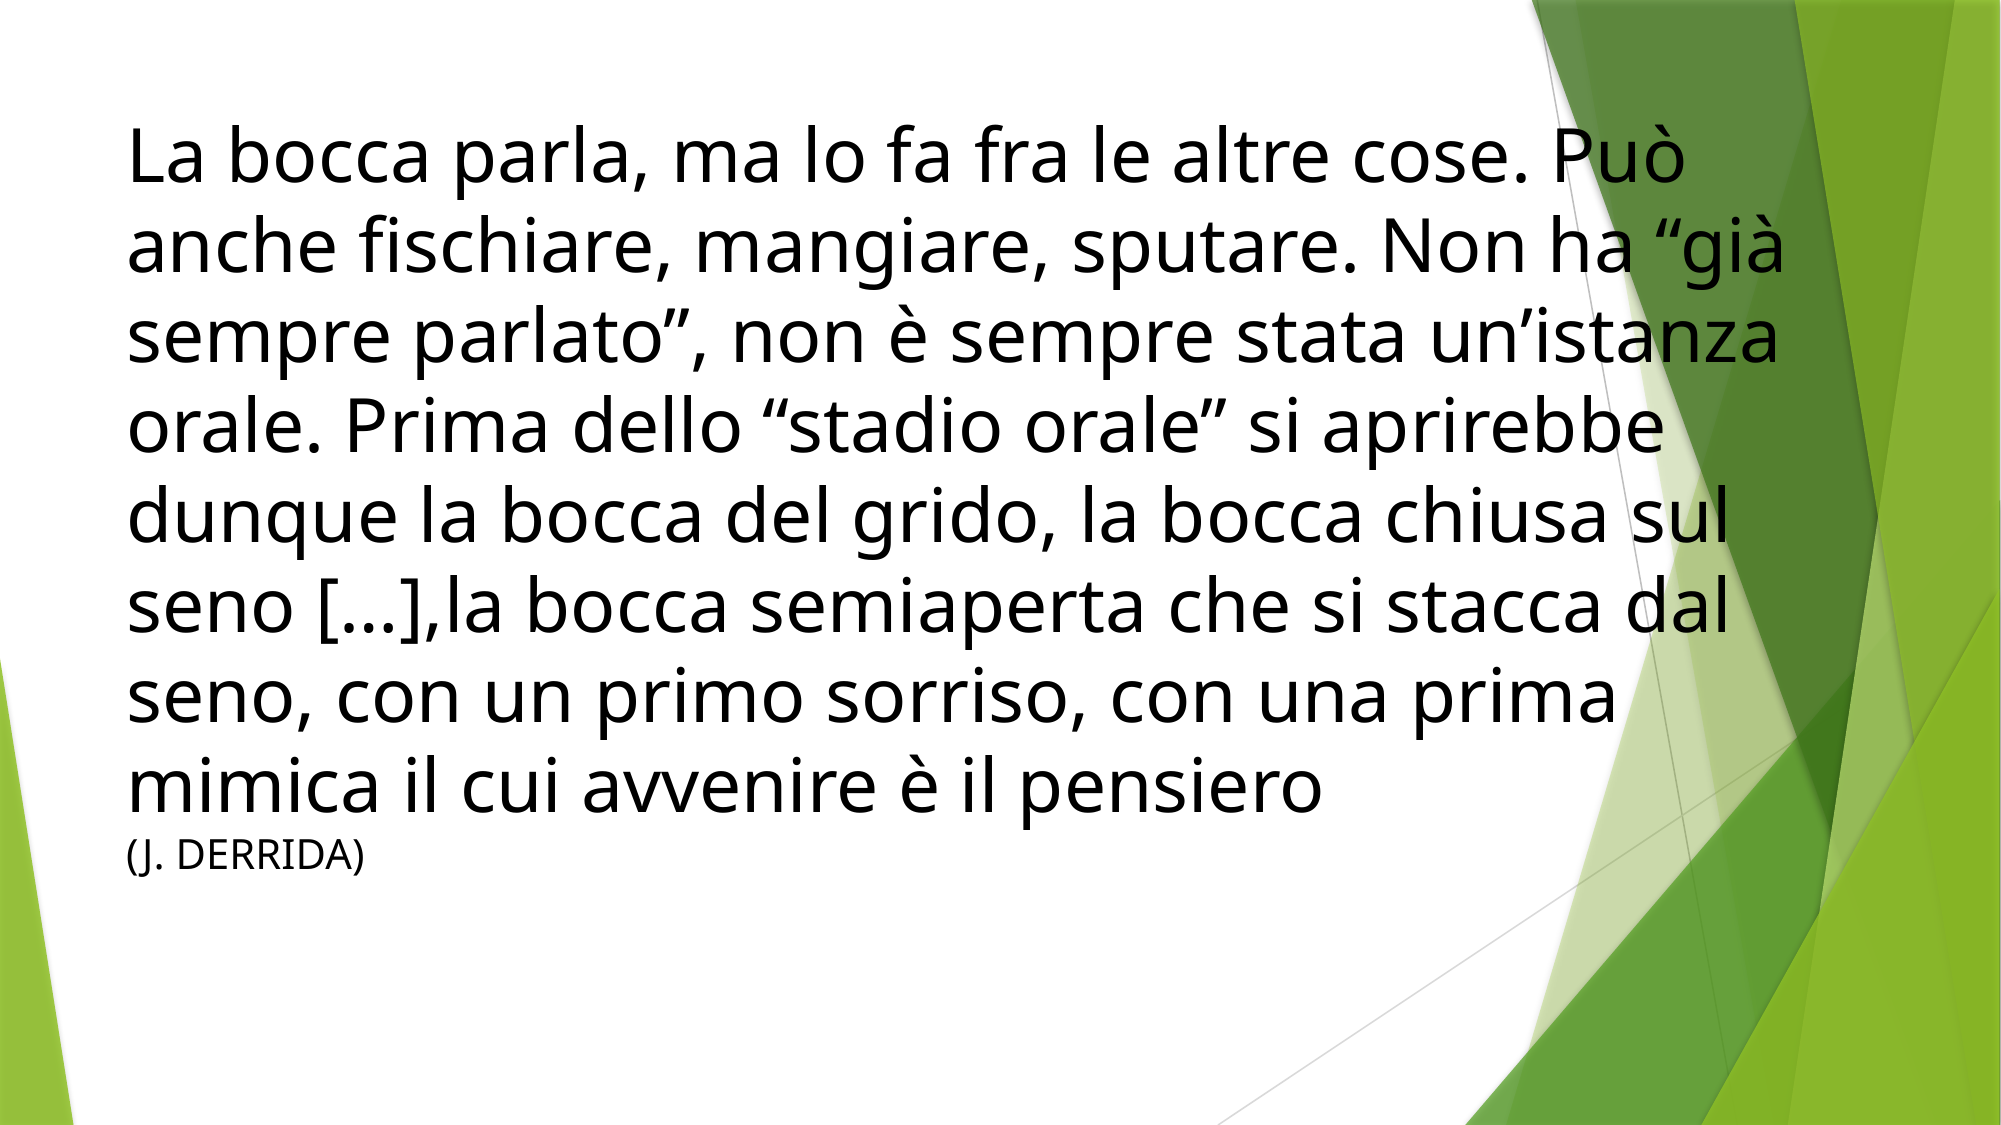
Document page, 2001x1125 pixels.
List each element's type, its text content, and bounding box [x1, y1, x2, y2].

title La bocca parla, ma lo fa fra le altre cose. Può anche fischiare, mangiare, sputare. Non ha “già sempre parlato”, non è sempre stata un’istanza orale. Prima dello “stadio orale” si aprirebbe dunque la bocca del grido, la bocca chiusa sul seno […],la bocca semiaperta che si stacca dal seno, con un primo sorriso, con una prima mimica il cui avvenire è il pensiero (J. DERRIDA) [111, 99, 1894, 1050]
